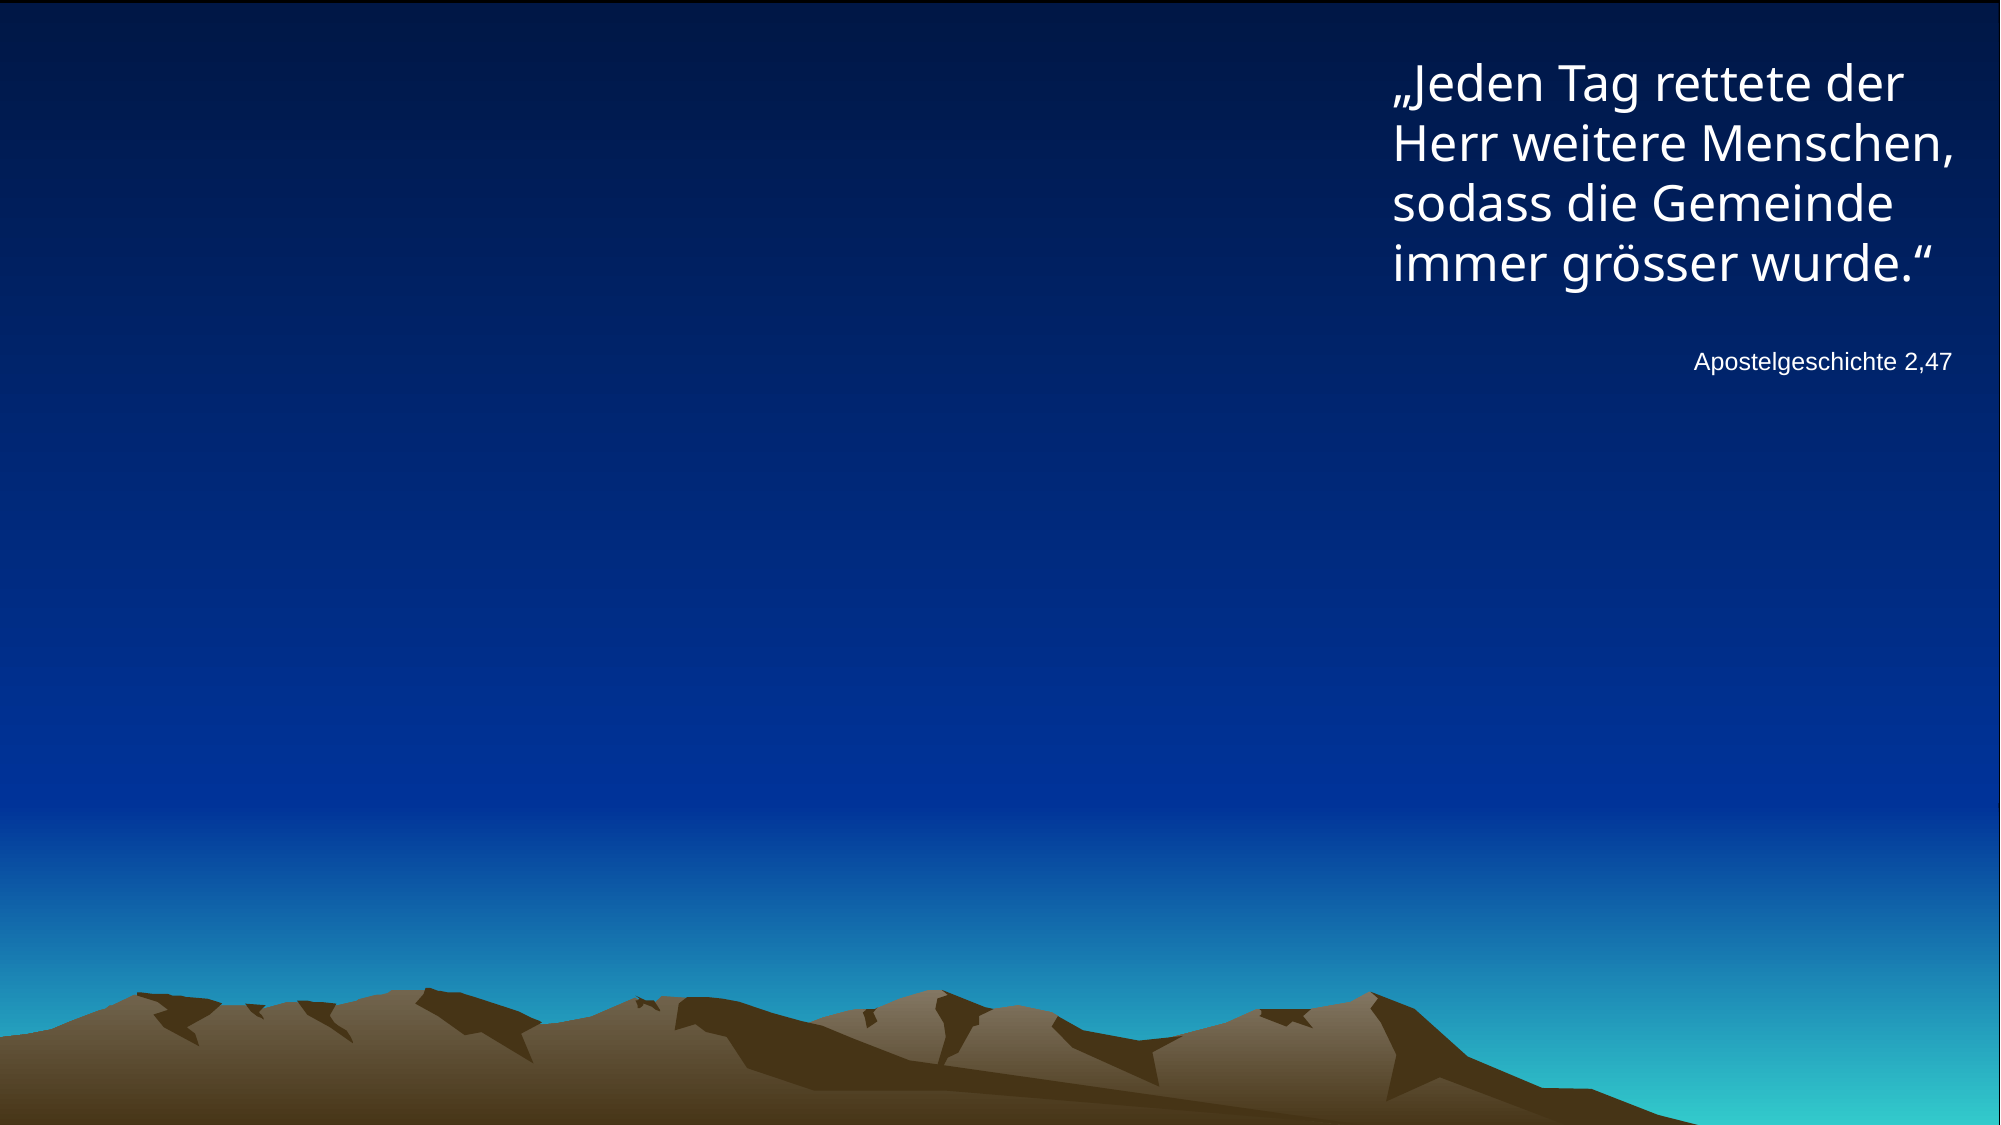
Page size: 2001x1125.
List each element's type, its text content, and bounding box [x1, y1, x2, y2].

subtitle Apostelgeschichte 2,47 [1283, 338, 1969, 1006]
title „Jeden Tag rettete der Herr weitere Menschen, sodass die Gemeinde immer grösser wurde.“ [1377, 43, 1981, 299]
